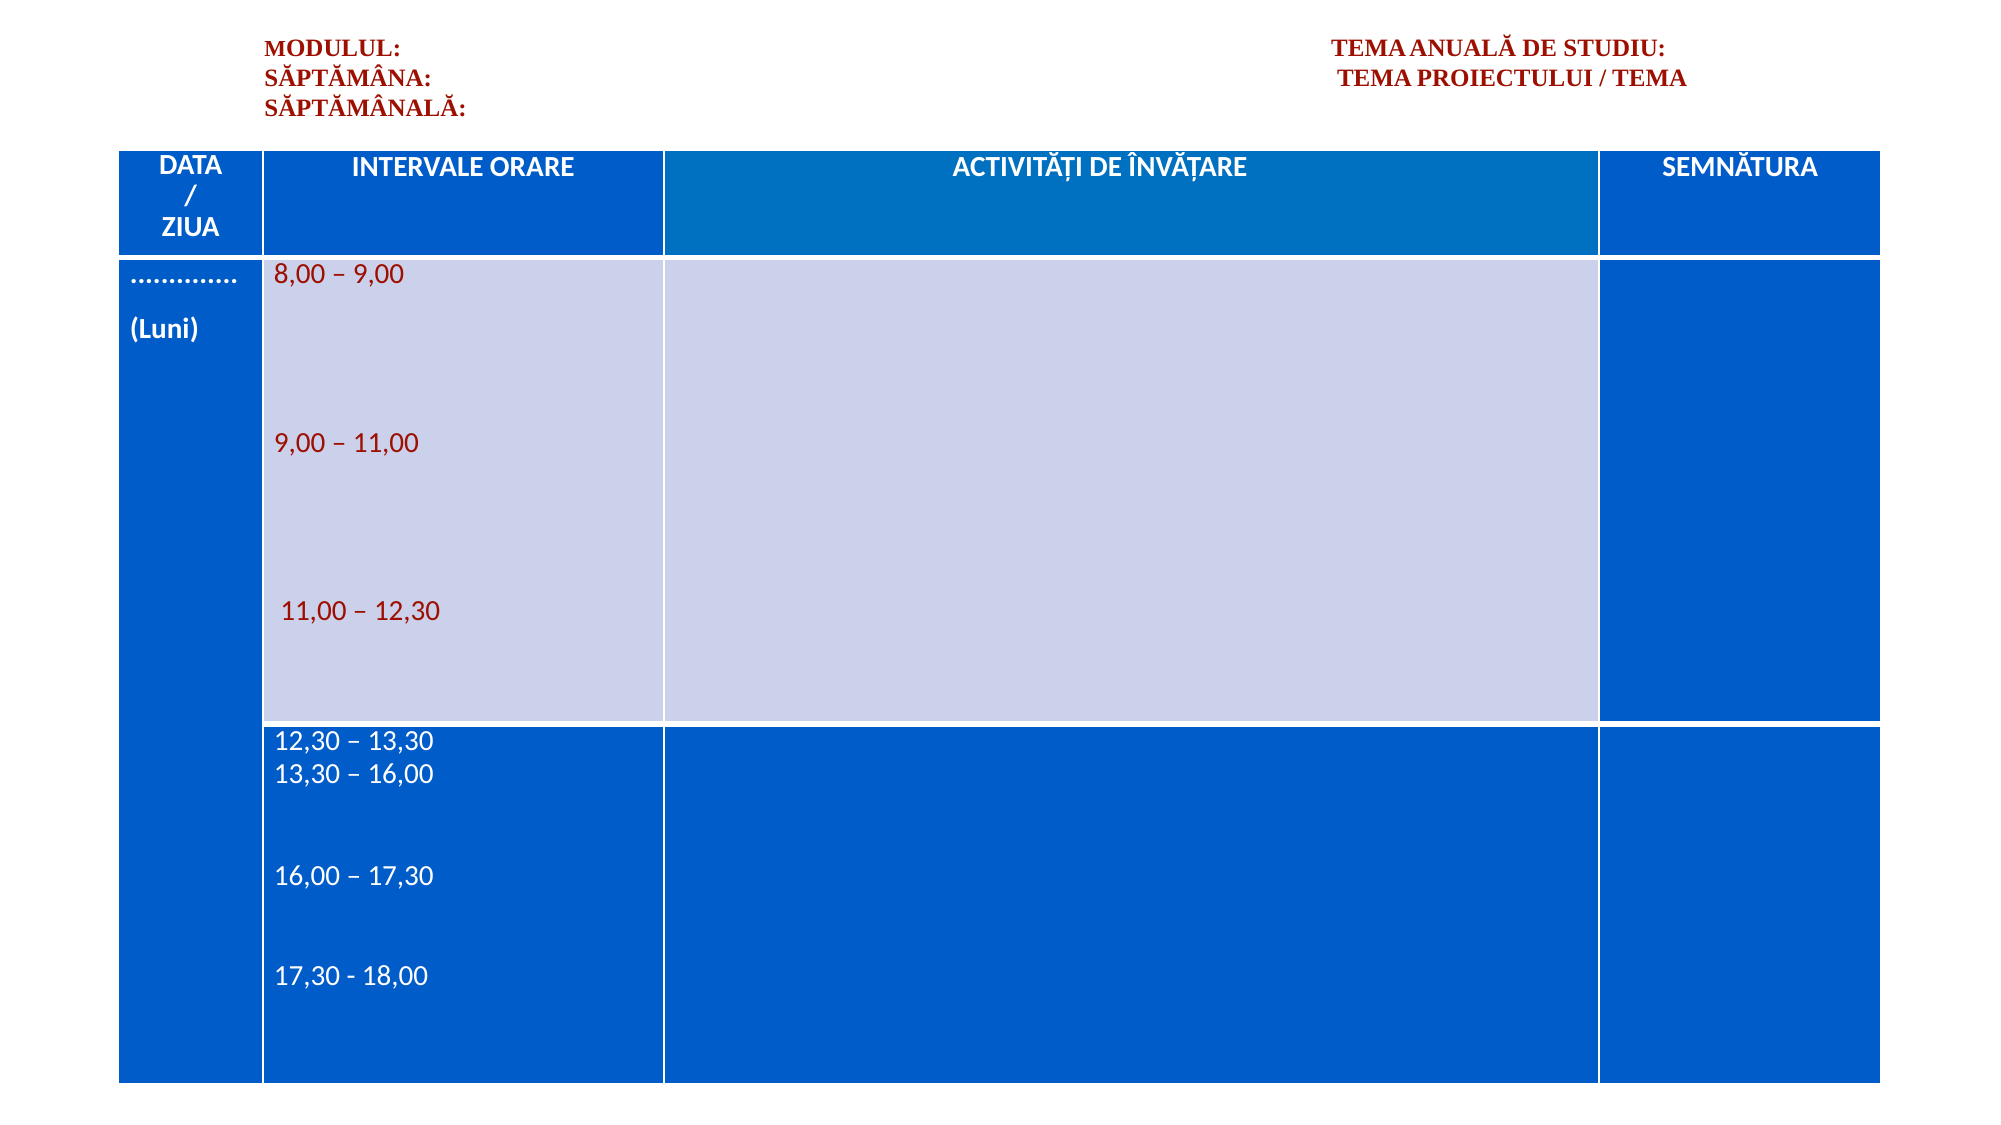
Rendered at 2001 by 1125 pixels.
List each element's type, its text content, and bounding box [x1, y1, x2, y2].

table_cell [665, 727, 1598, 1083]
table_header SEMNĂTURA [1600, 151, 1880, 255]
table_header ACTIVITĂȚI DE ÎNVĂȚARE [665, 151, 1598, 255]
table_cell [1600, 727, 1880, 1083]
table_cell [665, 260, 1598, 721]
table_cell .............. (Luni) [119, 260, 262, 1083]
text_box MODULUL: TEMA ANUALĂ DE STUDIU: SĂPTĂMÂNA: TEMA PROIECTULUI / TEMA SĂPTĂMÂNALĂ: [249, 24, 1782, 129]
table_cell [1600, 260, 1880, 721]
table_header DATA / ZIUA [119, 151, 262, 255]
table_header INTERVALE ORARE [264, 151, 663, 255]
table_cell 12,30 – 13,30 13,30 – 16,00 16,00 – 17,30 17,30 - 18,00 [264, 727, 663, 1083]
table_cell 8,00 – 9,00 9,00 – 11,00 11,00 – 12,30 [264, 260, 663, 721]
